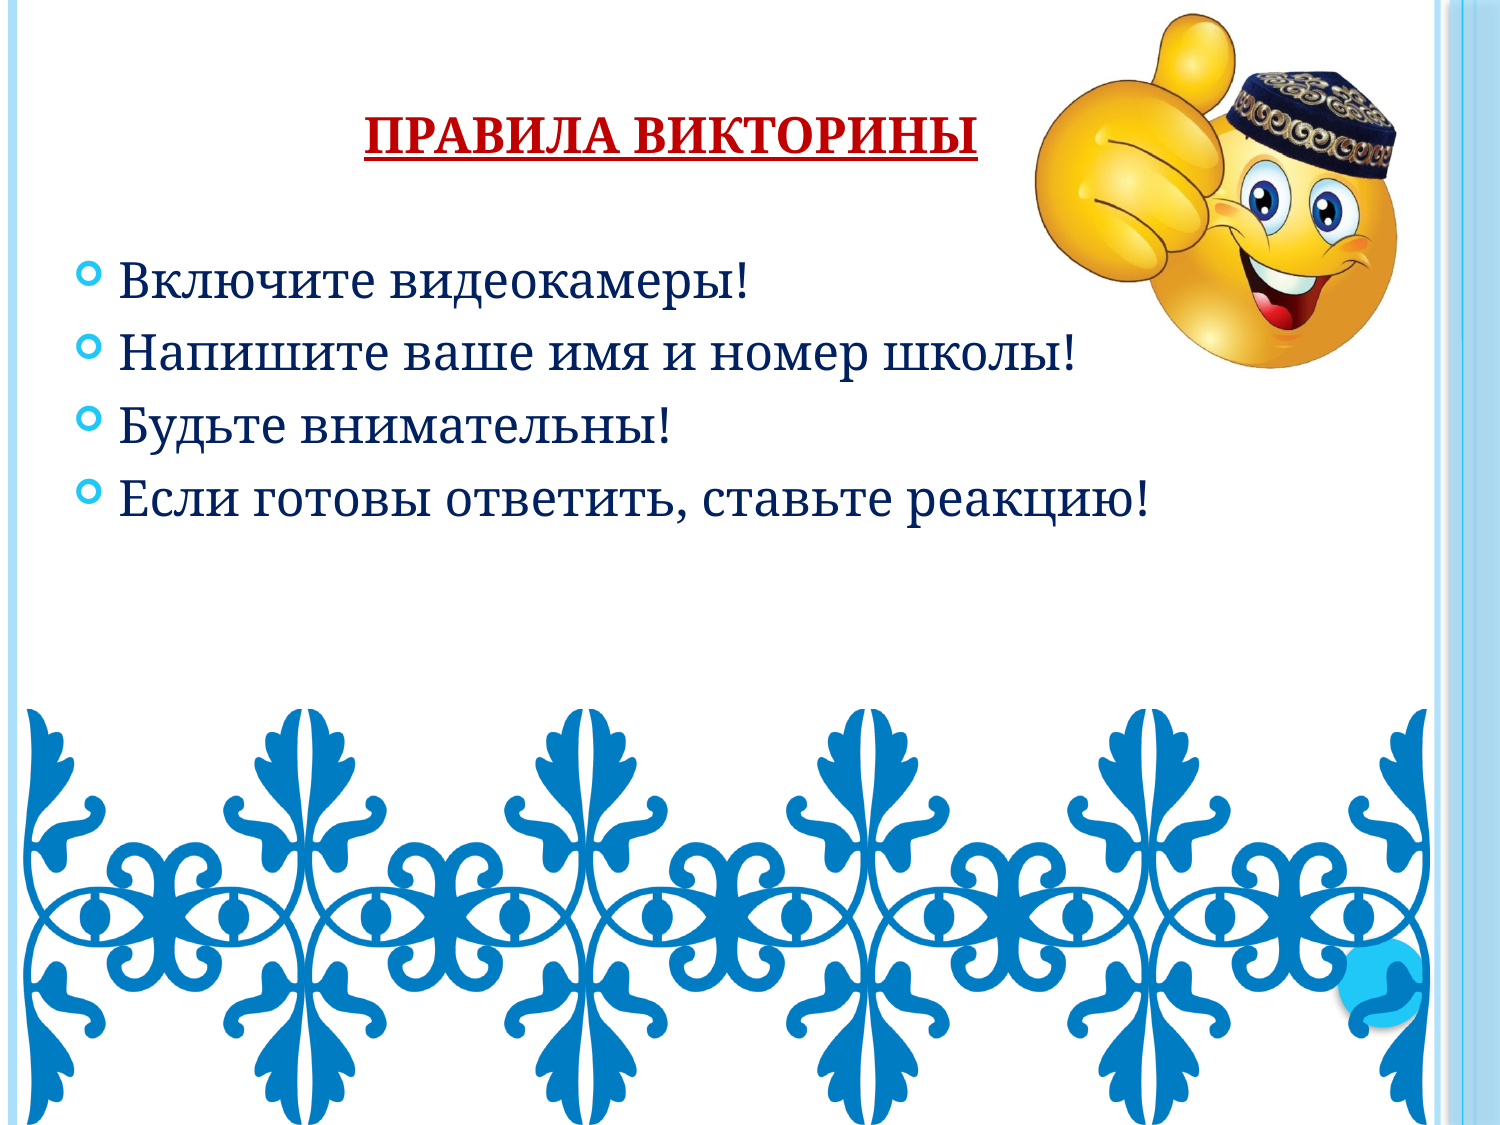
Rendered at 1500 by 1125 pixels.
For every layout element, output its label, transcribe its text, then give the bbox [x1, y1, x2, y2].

picture [1030, 0, 1419, 388]
picture [22, 709, 1431, 1125]
list ПРАВИЛА ВИКТОРИНЫ Включите видеокамеры! Напишите ваше имя и номер школы! Будьте внимательны! Если готовы ответить, ставьте реакцию! [58, 23, 1284, 704]
